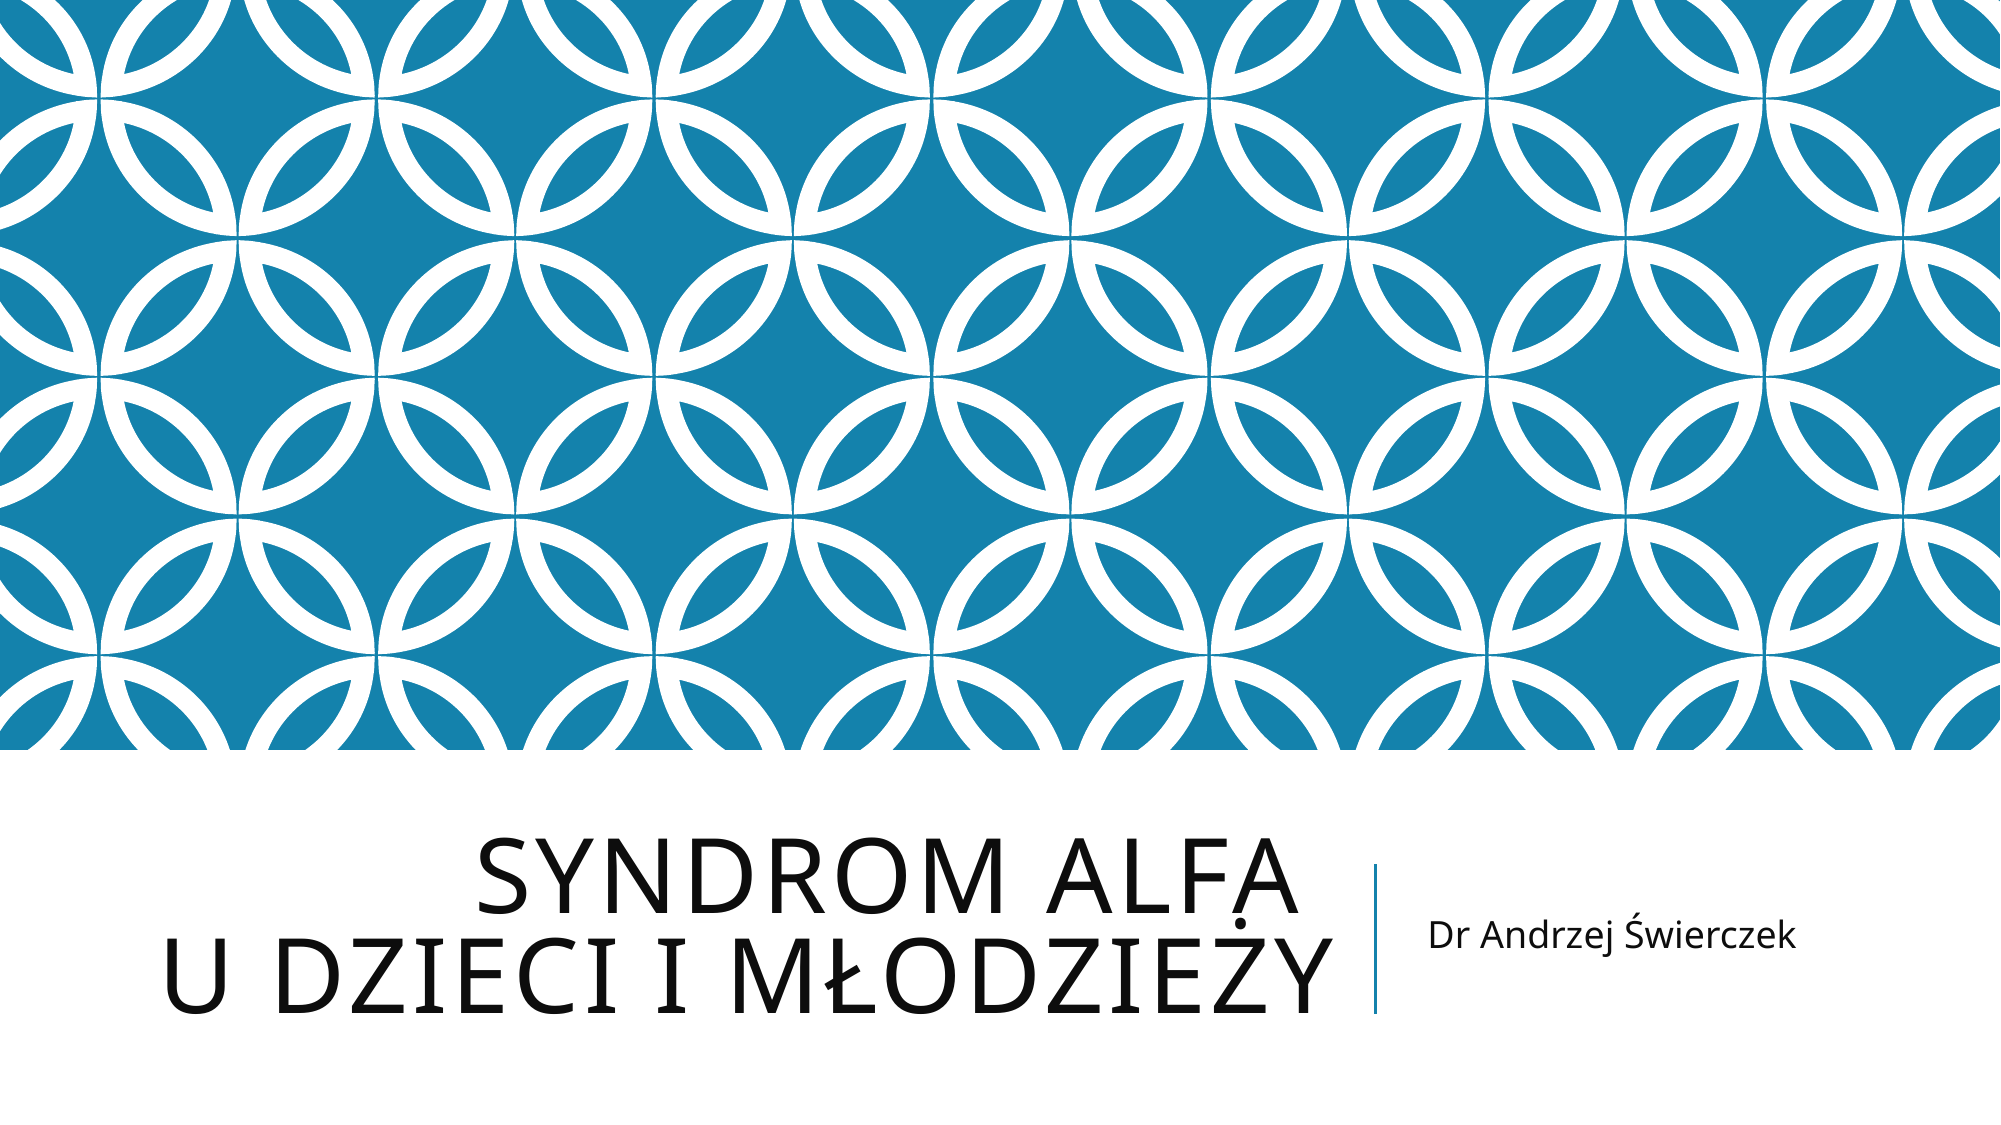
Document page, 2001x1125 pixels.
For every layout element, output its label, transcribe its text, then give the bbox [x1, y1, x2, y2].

title Syndrom Alfa u dzieci i młodzieży [75, 813, 1350, 1054]
subtitle Dr Andrzej Świerczek [1412, 813, 1938, 1054]
